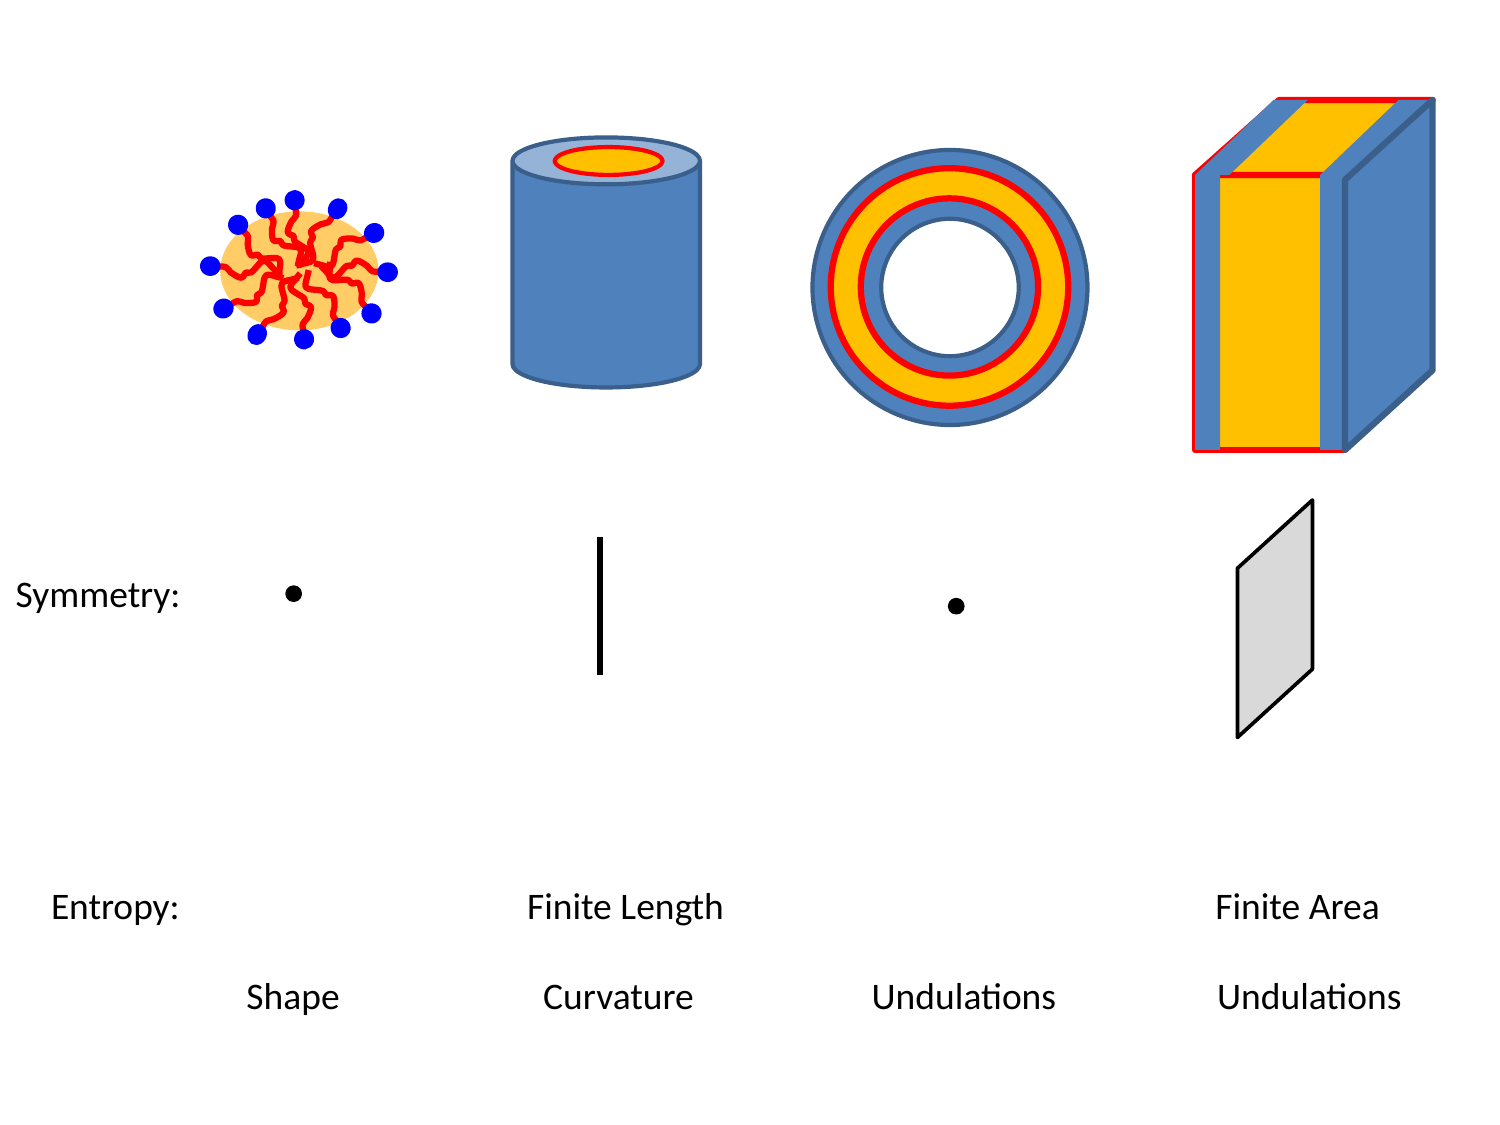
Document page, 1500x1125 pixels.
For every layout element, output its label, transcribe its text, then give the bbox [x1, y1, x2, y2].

text_box Entropy: Finite Length Finite Area Shape Curvature Undulations Undulations [36, 874, 1419, 1025]
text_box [1194, 99, 1433, 451]
text_box [285, 585, 302, 602]
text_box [812, 149, 1088, 426]
text_box [1235, 498, 1315, 740]
text_box Symmetry: [0, 562, 196, 623]
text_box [199, 187, 399, 353]
text_box [947, 597, 965, 615]
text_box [512, 137, 701, 388]
